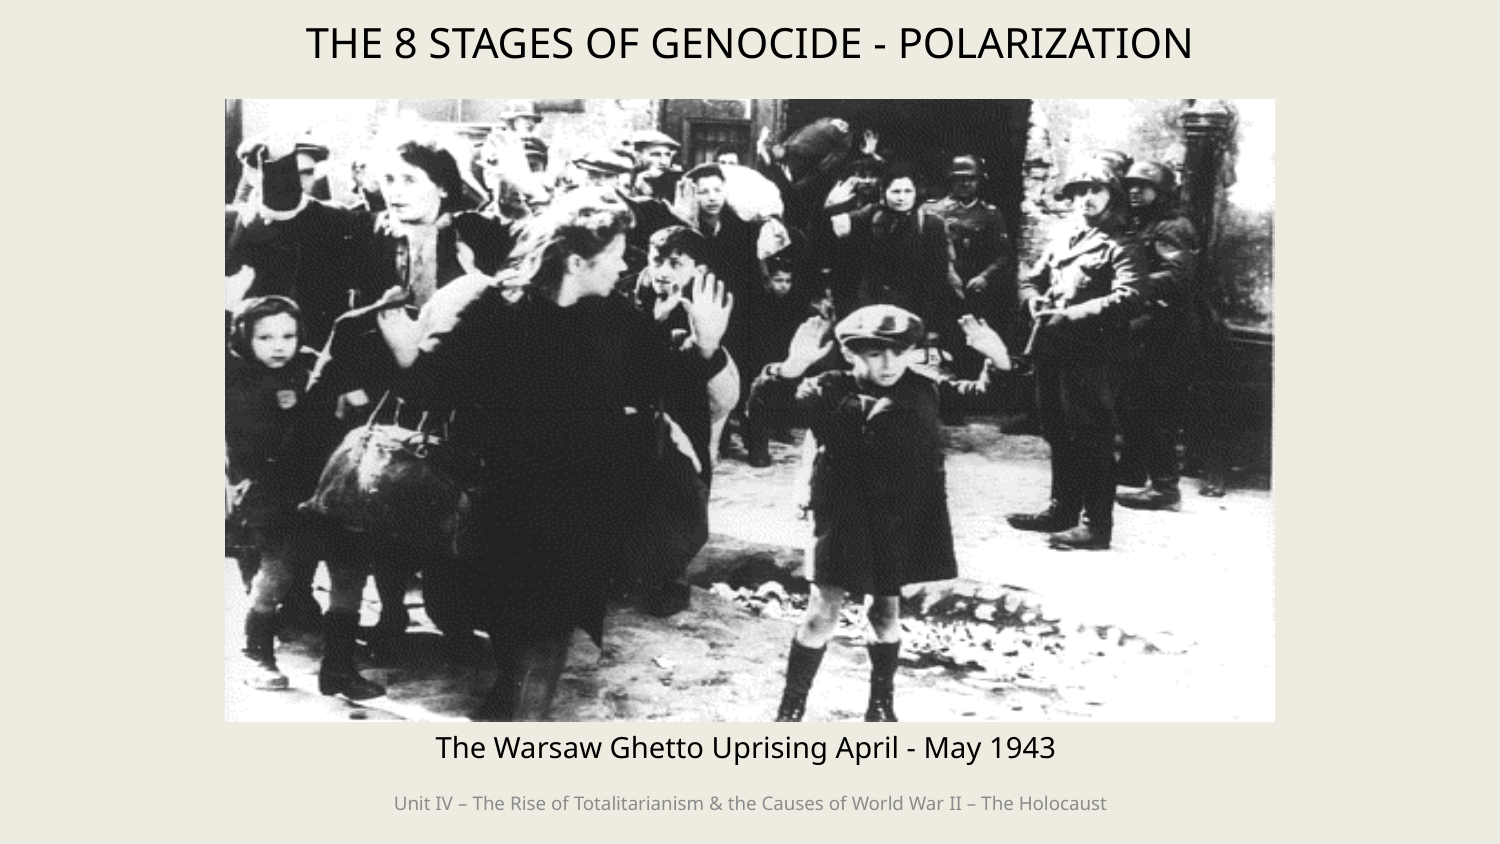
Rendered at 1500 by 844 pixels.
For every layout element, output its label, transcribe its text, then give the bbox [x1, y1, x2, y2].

text_box The Warsaw Ghetto Uprising April - May 1943 [224, 729, 1275, 772]
text_box THE 8 STAGES OF GENOCIDE - POLARIZATION [62, 9, 1438, 85]
text_box Unit IV – The Rise of Totalitarianism & the Causes of World War II – The Holocaust [224, 784, 1275, 822]
picture [224, 99, 1276, 723]
